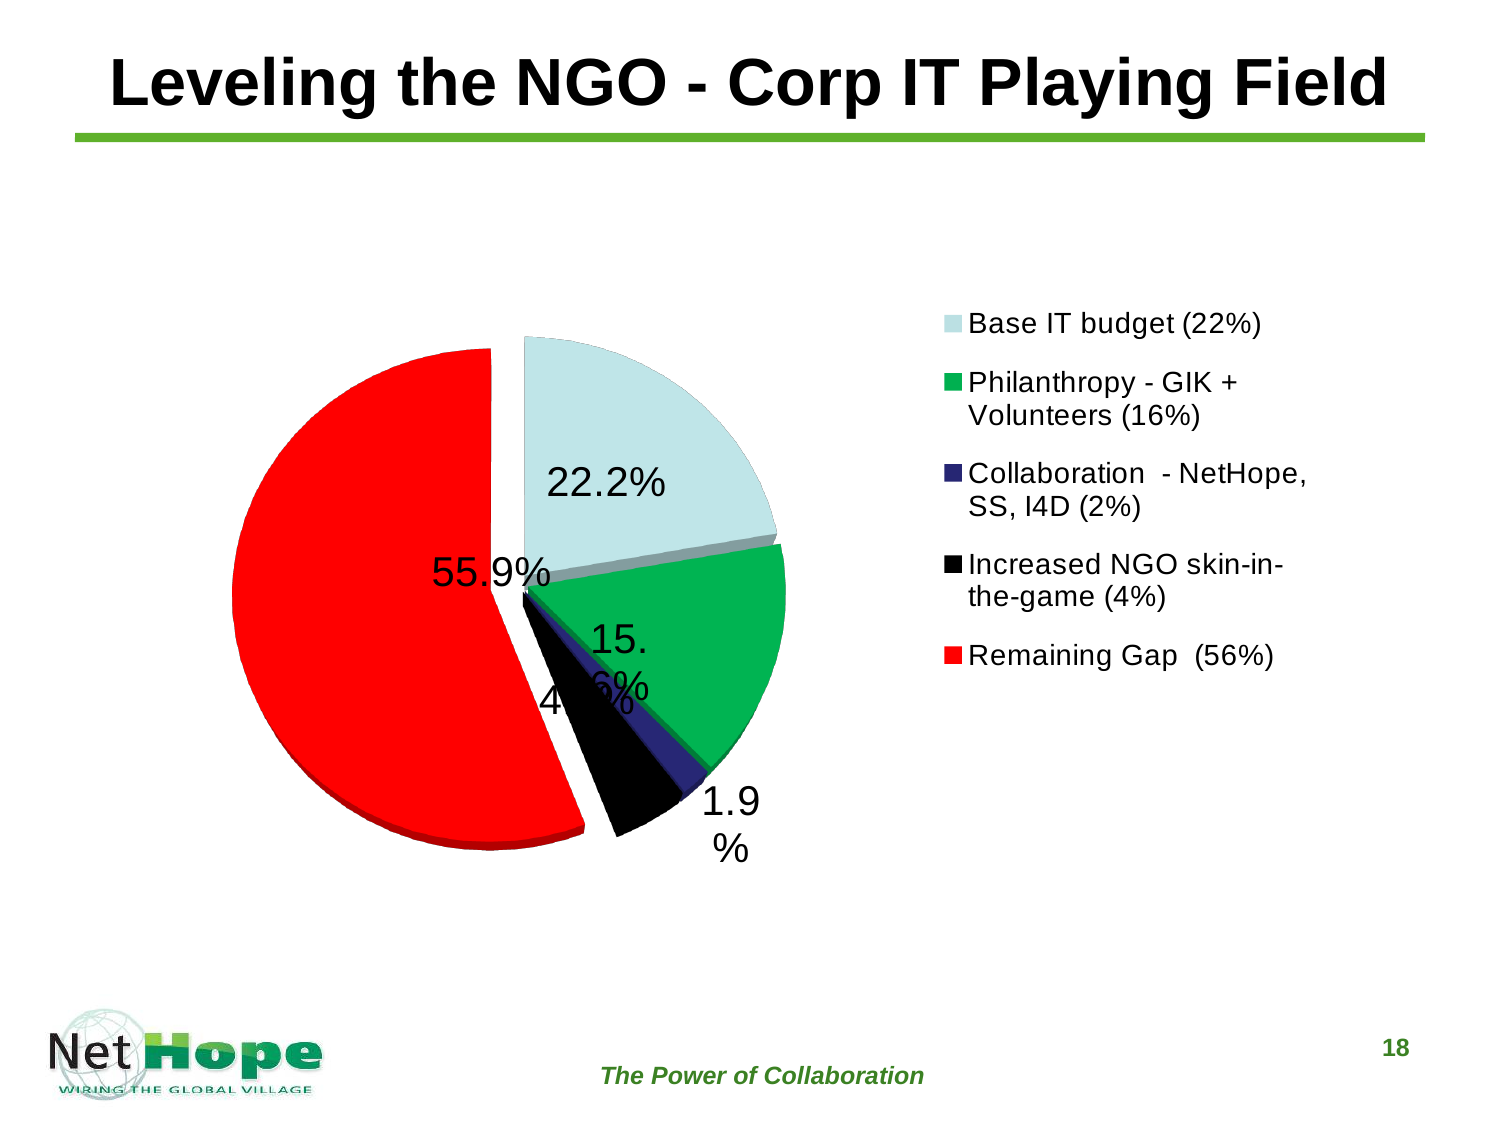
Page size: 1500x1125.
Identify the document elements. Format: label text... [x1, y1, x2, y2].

picture [37, 994, 332, 1125]
chart [199, 174, 1332, 1021]
footer The Power of Collaboration [524, 1030, 1001, 1101]
title Leveling the NGO - Corp IT Playing Field [74, 44, 1426, 113]
slide_number 18 [1074, 1024, 1426, 1103]
